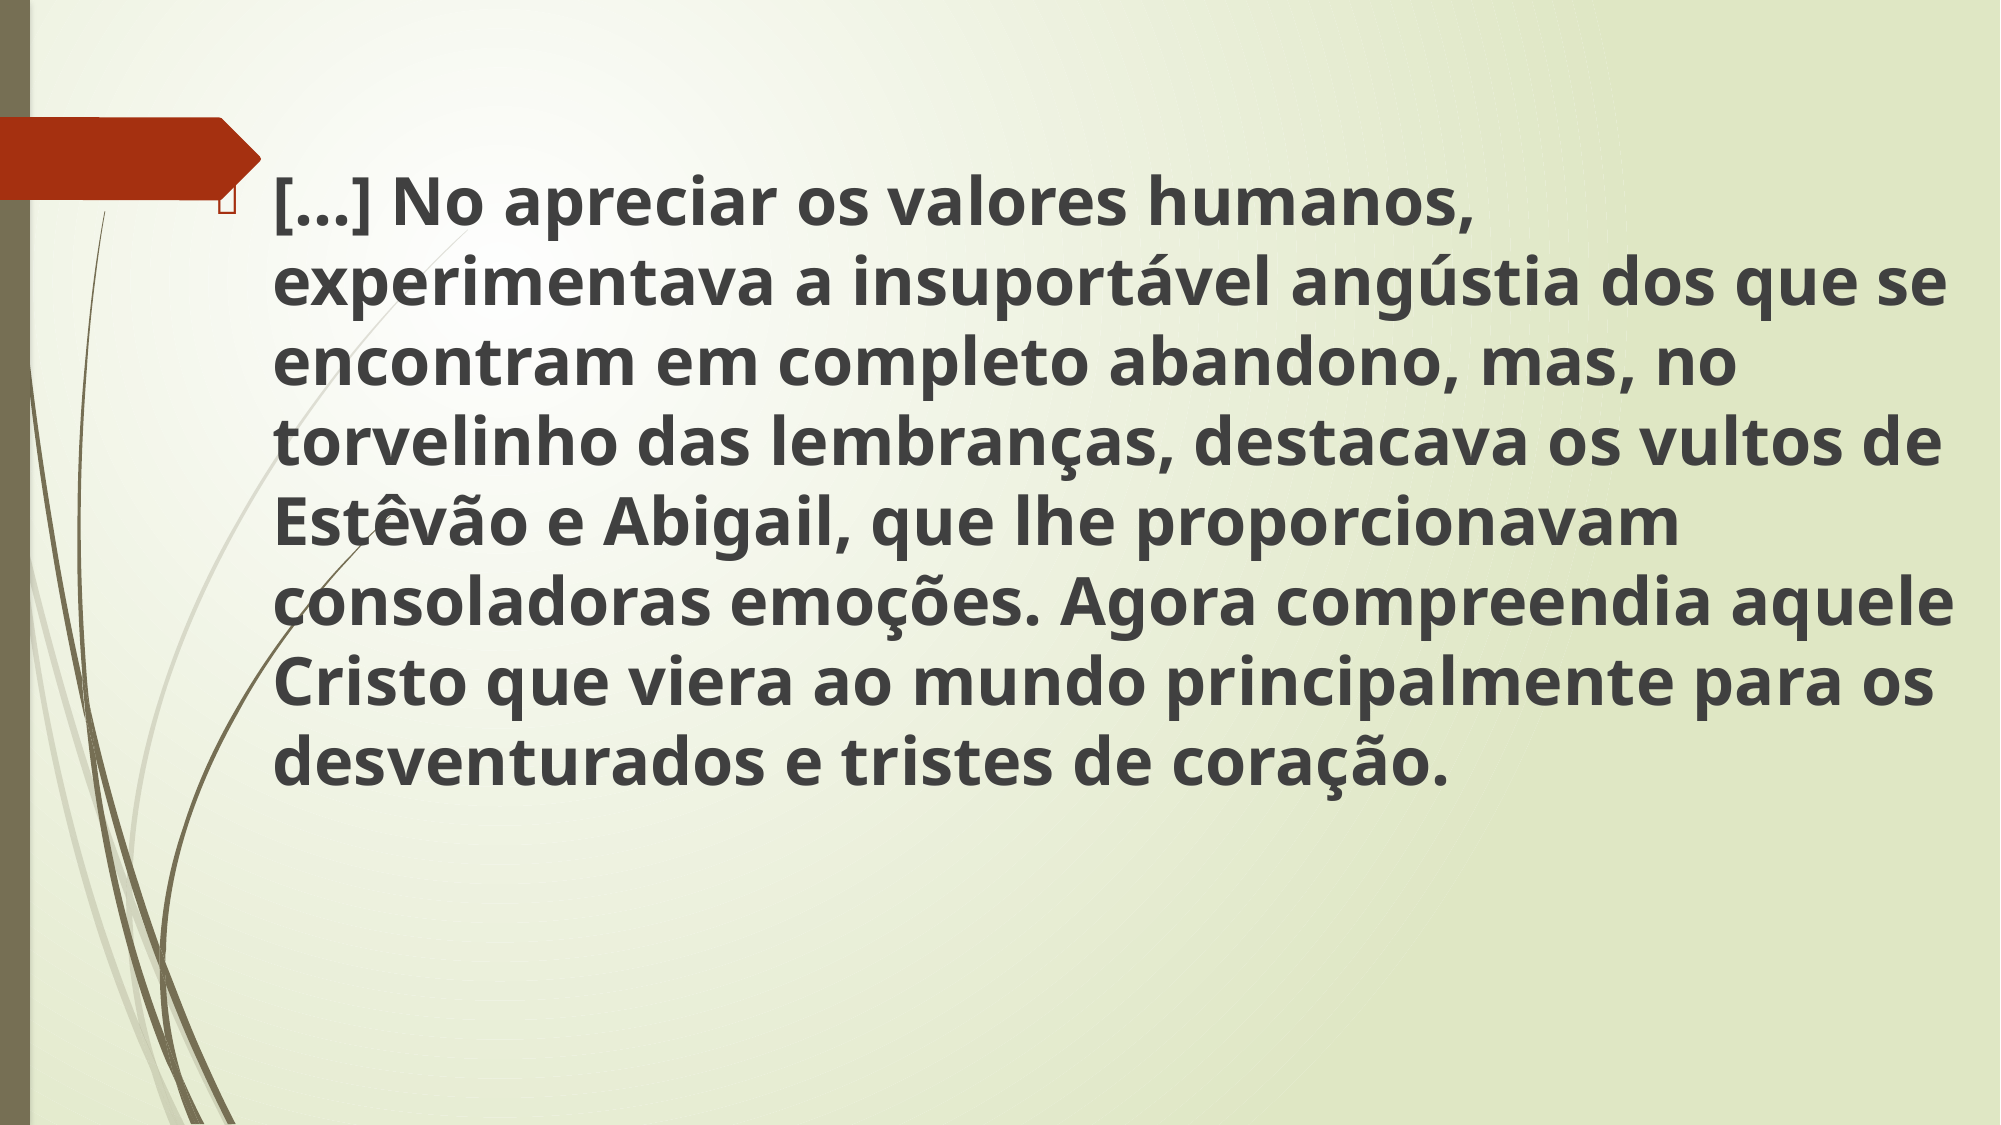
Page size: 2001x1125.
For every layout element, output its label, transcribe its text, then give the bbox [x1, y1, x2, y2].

list [...] No apreciar os valores humanos, experimentava a insuportável angústia dos que se encontram em completo abandono, mas, no torvelinho das lembranças, destacava os vultos de Estêvão e Abigail, que lhe proporcionavam consoladoras emoções. Agora compreendia aquele Cristo que viera ao mundo principalmente para os desventurados e tristes de coração. [201, 0, 2000, 1125]
